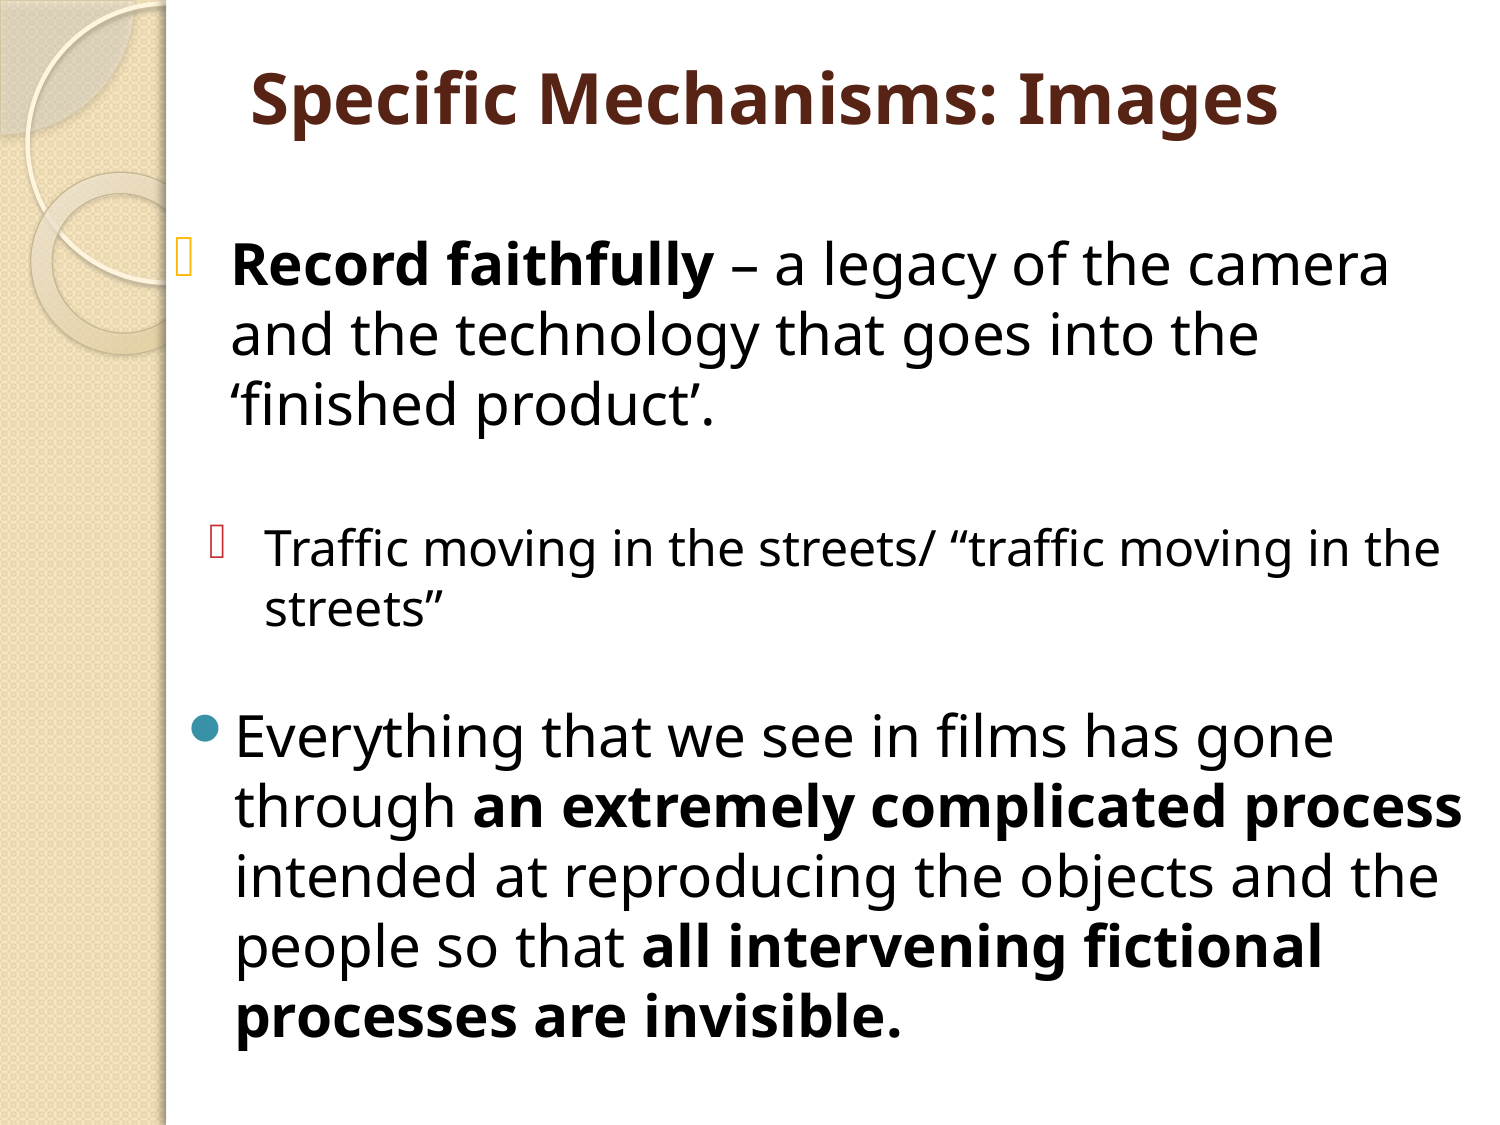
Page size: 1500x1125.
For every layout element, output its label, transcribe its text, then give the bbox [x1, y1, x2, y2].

title Specific Mechanisms: Images [235, 45, 1466, 219]
list Record faithfully – a legacy of the camera and the technology that goes into the ‘finished product’. Traffic moving in the streets/ “traffic moving in the streets” Everything that we see in films has gone through an extremely complicated process intended at reproducing the objects and the people so that all intervening fictional processes are invisible. [159, 219, 1500, 1083]
